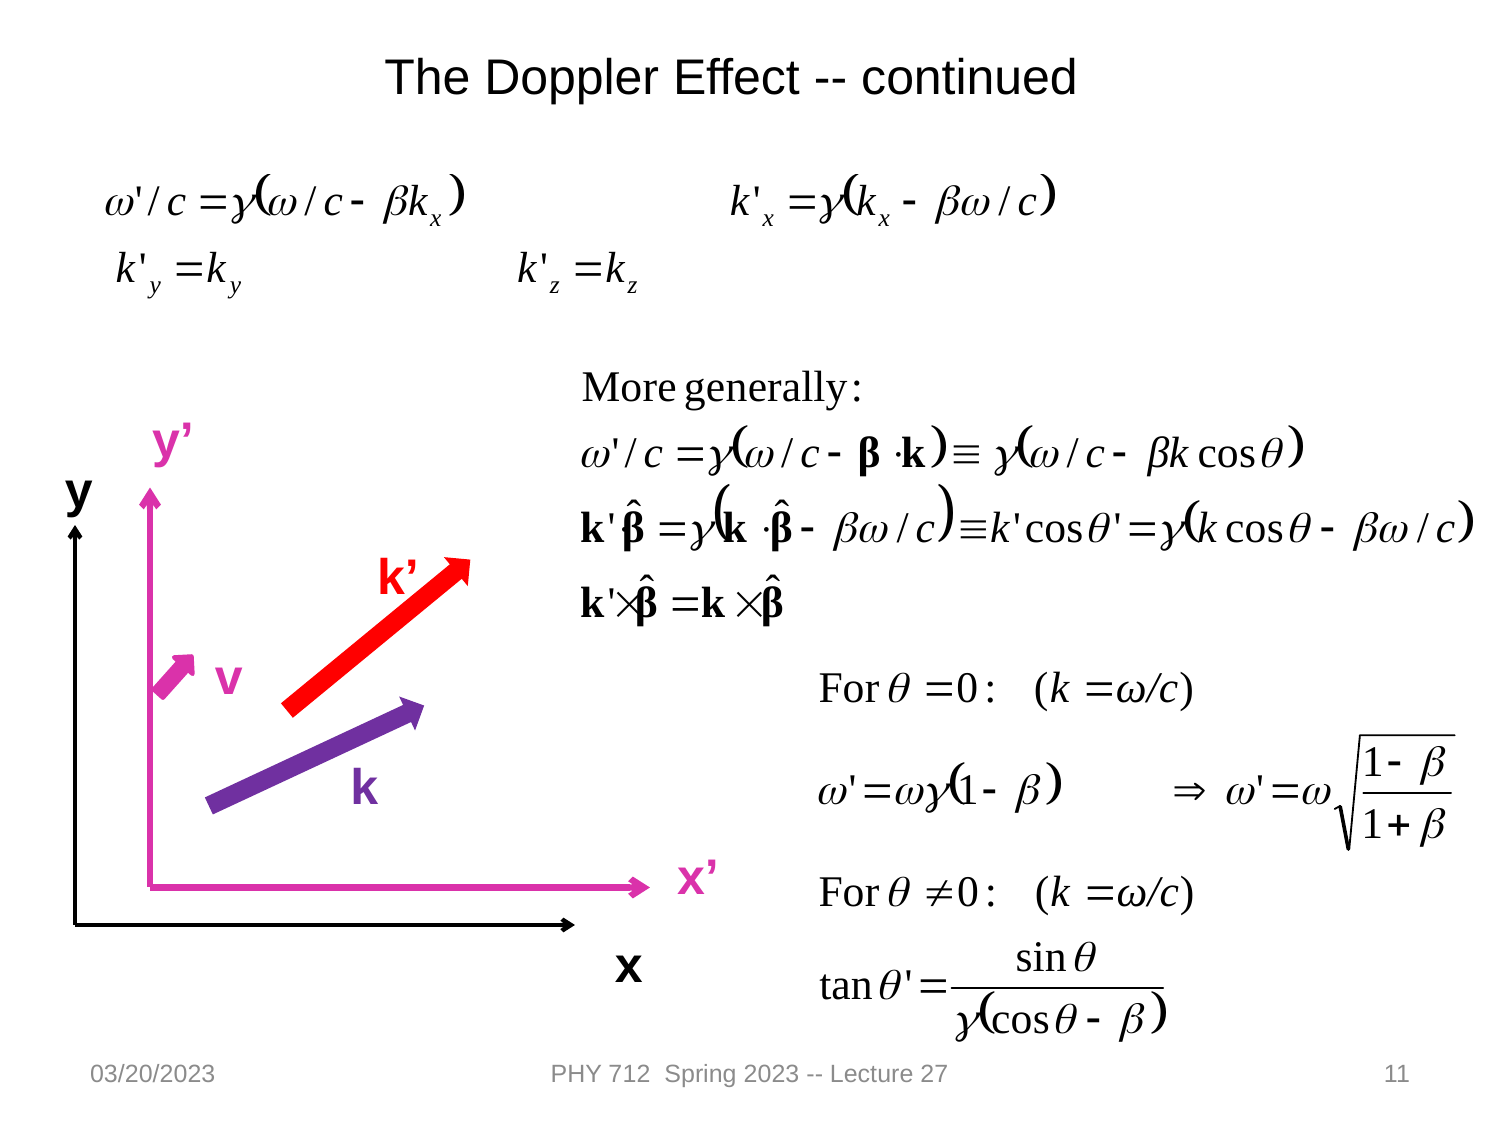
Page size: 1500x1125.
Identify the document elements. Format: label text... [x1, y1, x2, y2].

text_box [574, 360, 1500, 638]
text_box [97, 174, 1059, 307]
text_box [49, 399, 738, 1001]
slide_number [75, 1042, 425, 1103]
text_box The Doppler Effect -- continued [324, 37, 1138, 113]
footer PHY 712 Spring 2023 -- Lecture 27 [512, 1042, 988, 1103]
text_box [811, 663, 1464, 1051]
slide_number 11 [1074, 1059, 1425, 1103]
